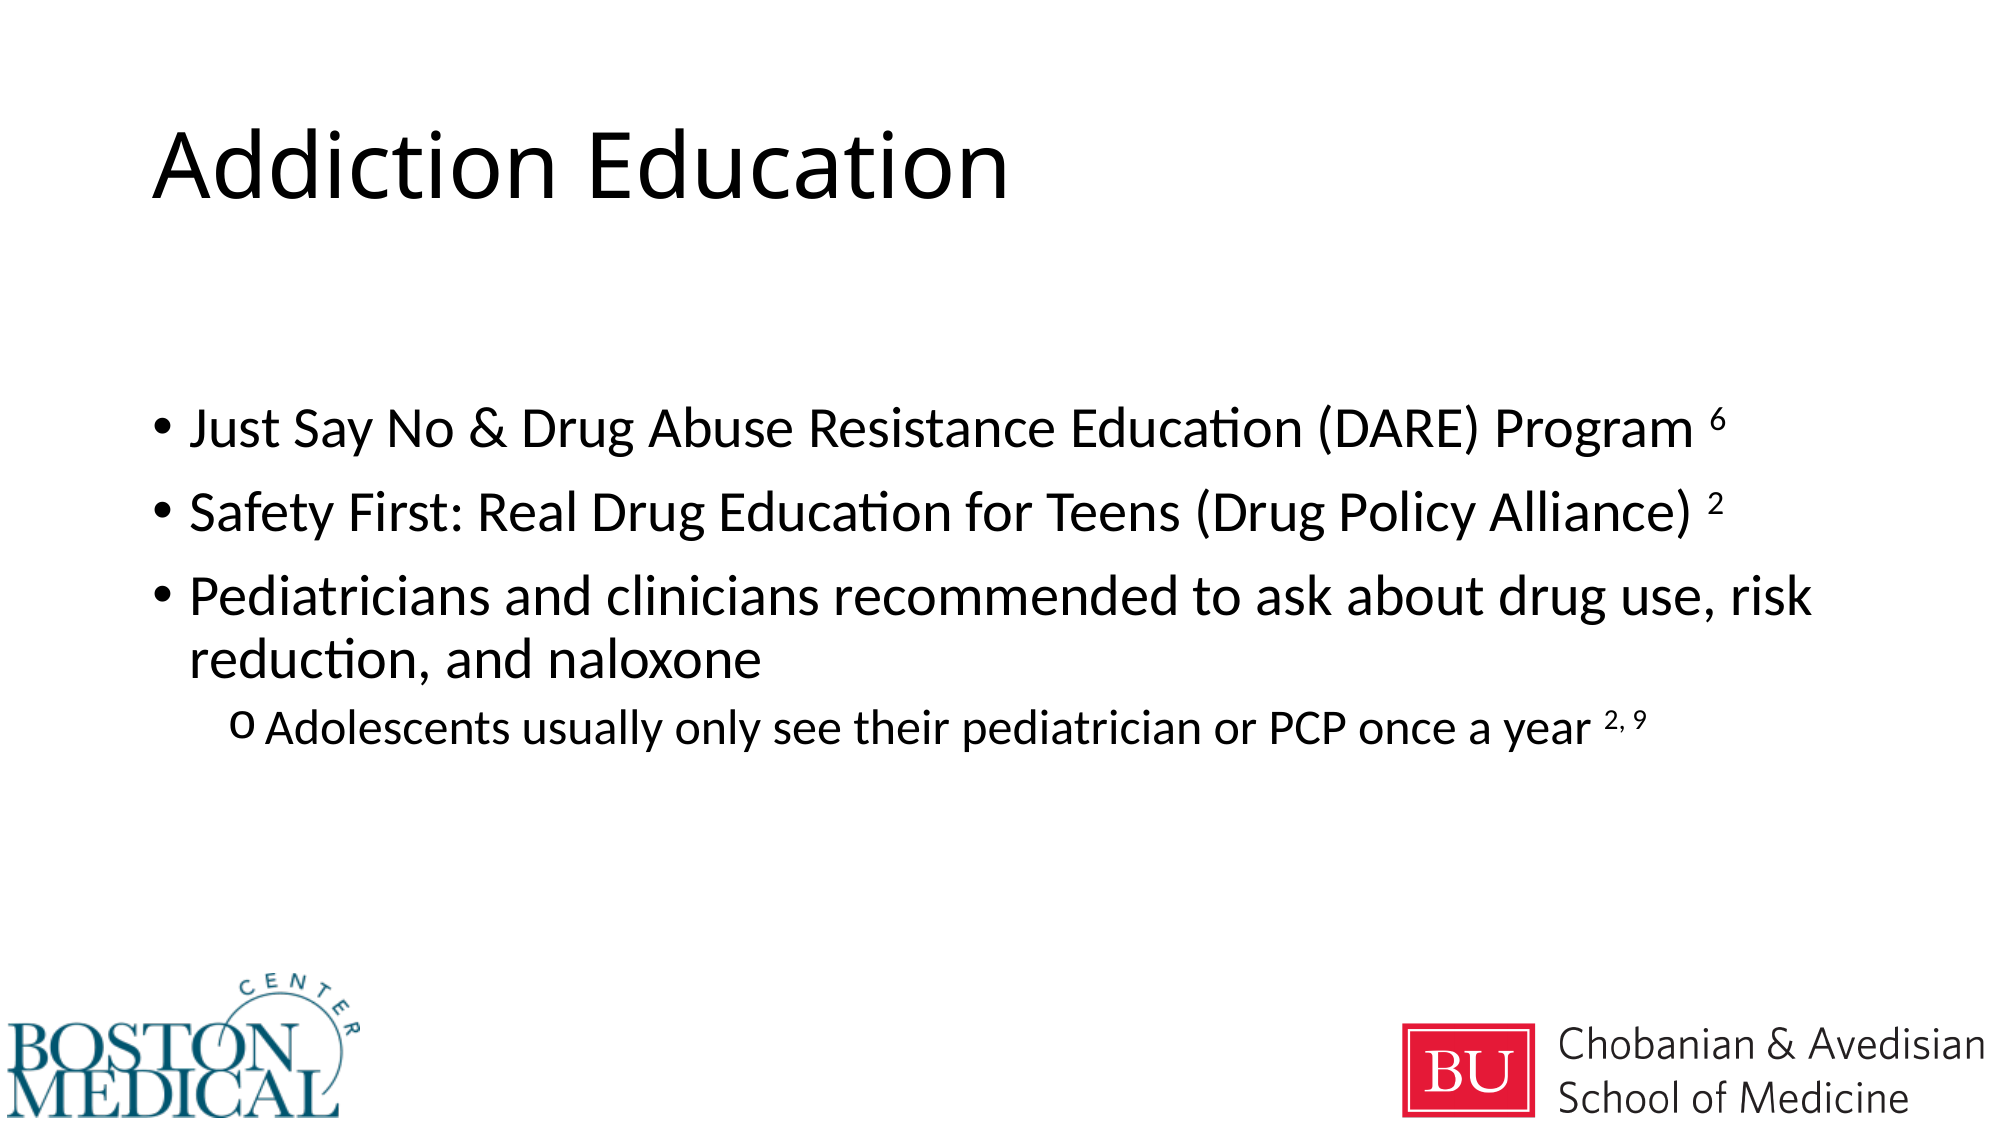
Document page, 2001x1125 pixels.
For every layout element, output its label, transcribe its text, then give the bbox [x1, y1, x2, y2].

picture [1402, 1023, 1984, 1118]
list Just Say No & Drug Abuse Resistance Education (DARE) Program 6 Safety First: Real Drug Education for Teens (Drug Policy Alliance) 2 Pediatricians and clinicians recommended to ask about drug use, risk reduction, and naloxone Adolescents usually only see their pediatrician or PCP once a year 2, 9 [137, 299, 1863, 1014]
title Addiction Education [137, 59, 1863, 278]
picture [7, 973, 360, 1118]
